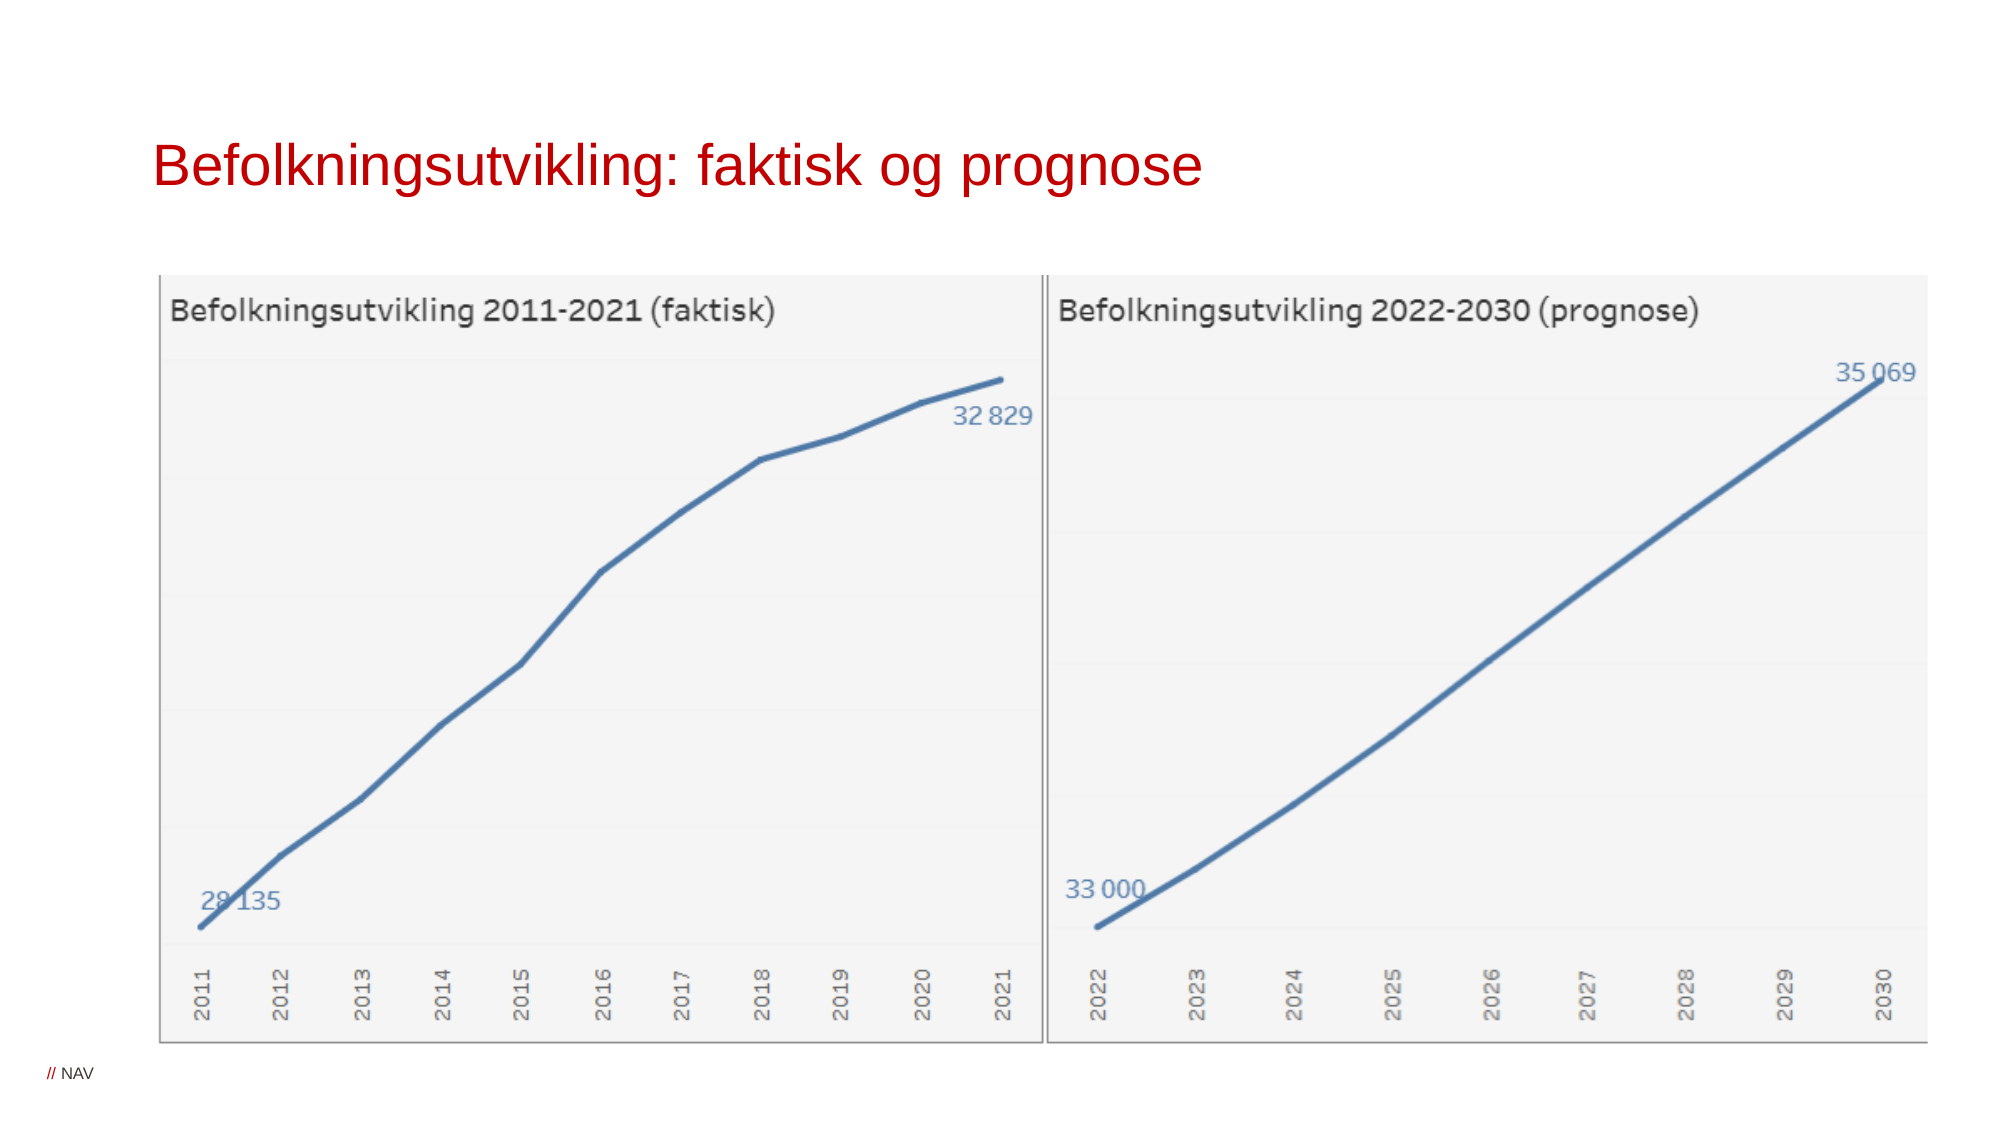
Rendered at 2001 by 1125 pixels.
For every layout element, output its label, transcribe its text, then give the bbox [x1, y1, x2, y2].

title Befolkningsutvikling: faktisk og prognose [137, 79, 1863, 255]
picture [147, 274, 1928, 1046]
